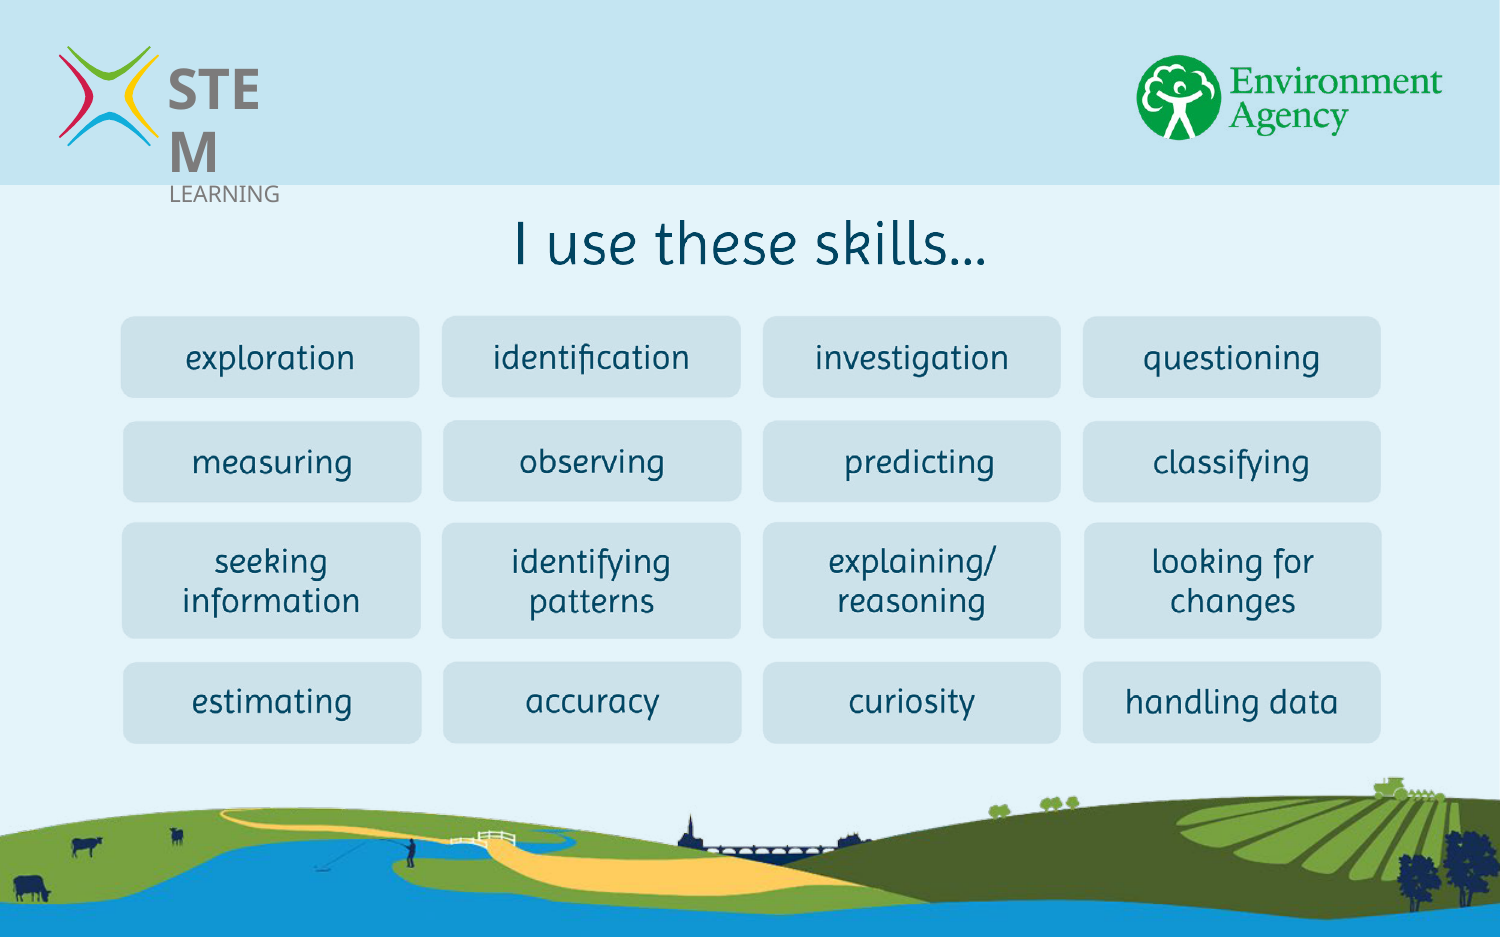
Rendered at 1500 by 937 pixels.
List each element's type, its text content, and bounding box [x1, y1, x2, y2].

title STEM LEARNING [165, 54, 299, 214]
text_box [0, 297, 1500, 937]
picture [1128, 48, 1448, 145]
picture [898, 220, 914, 266]
picture [718, 237, 733, 247]
picture [518, 220, 898, 266]
picture [776, 237, 790, 247]
picture [851, 237, 864, 249]
picture [915, 220, 984, 266]
